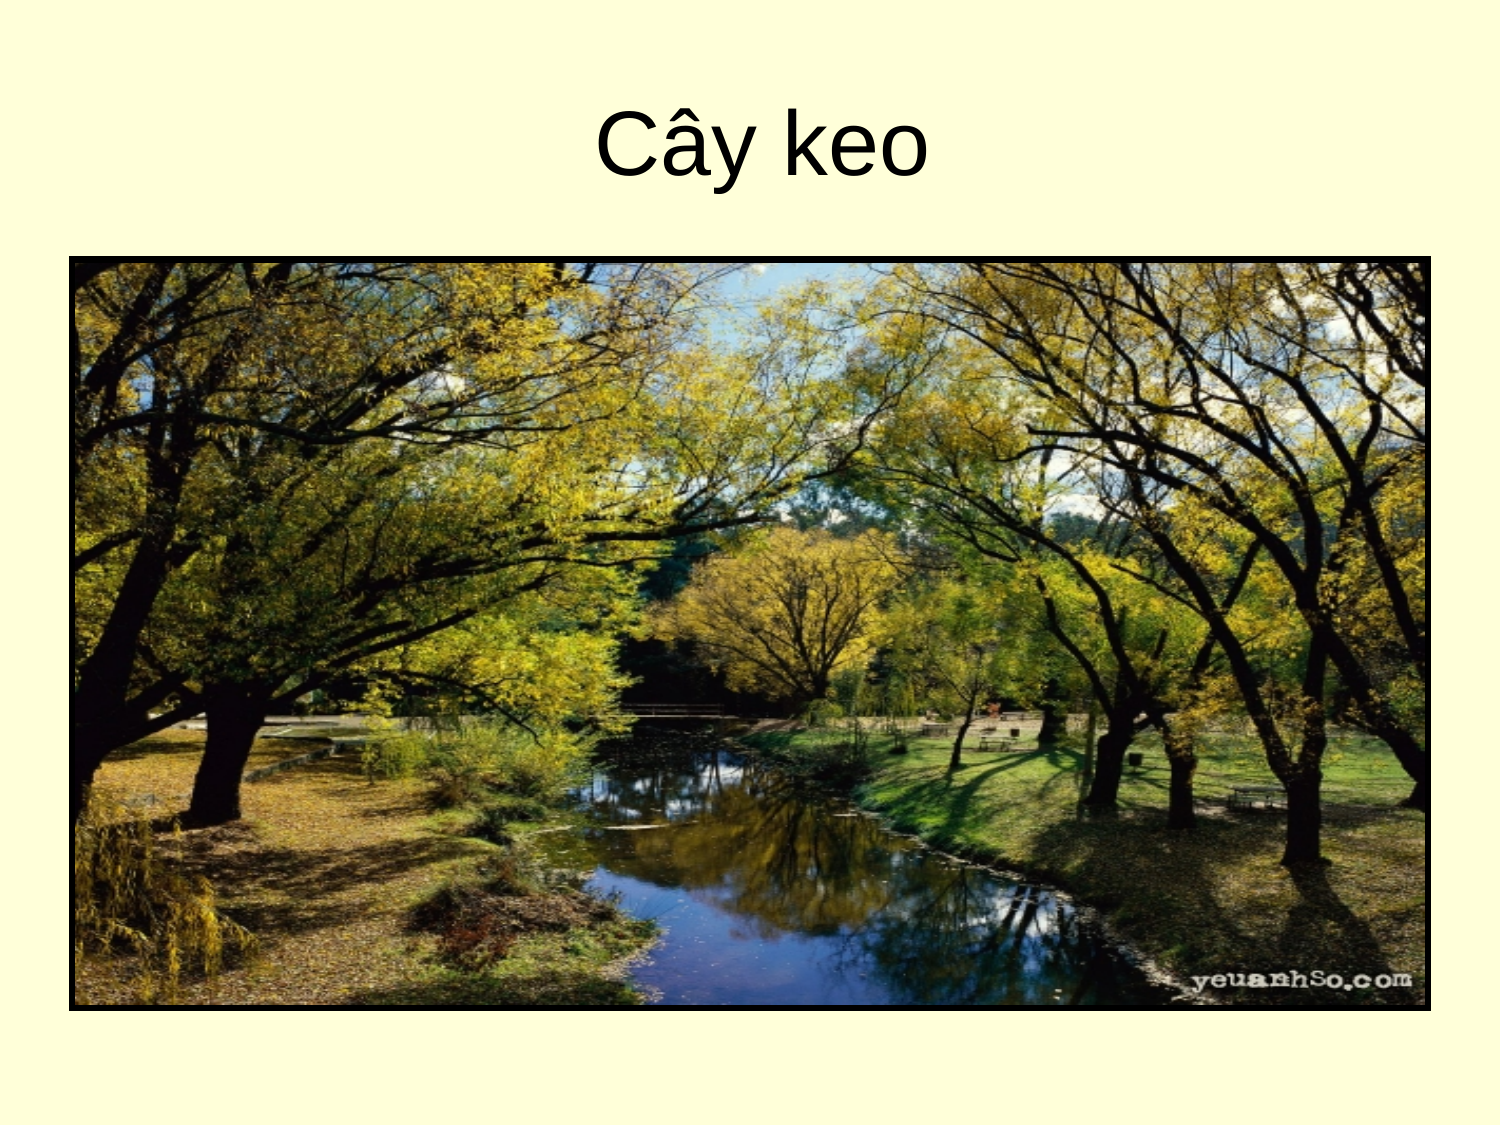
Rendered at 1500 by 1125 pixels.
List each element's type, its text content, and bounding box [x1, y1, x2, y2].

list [74, 262, 1426, 1006]
title Cây keo [487, 44, 1038, 233]
